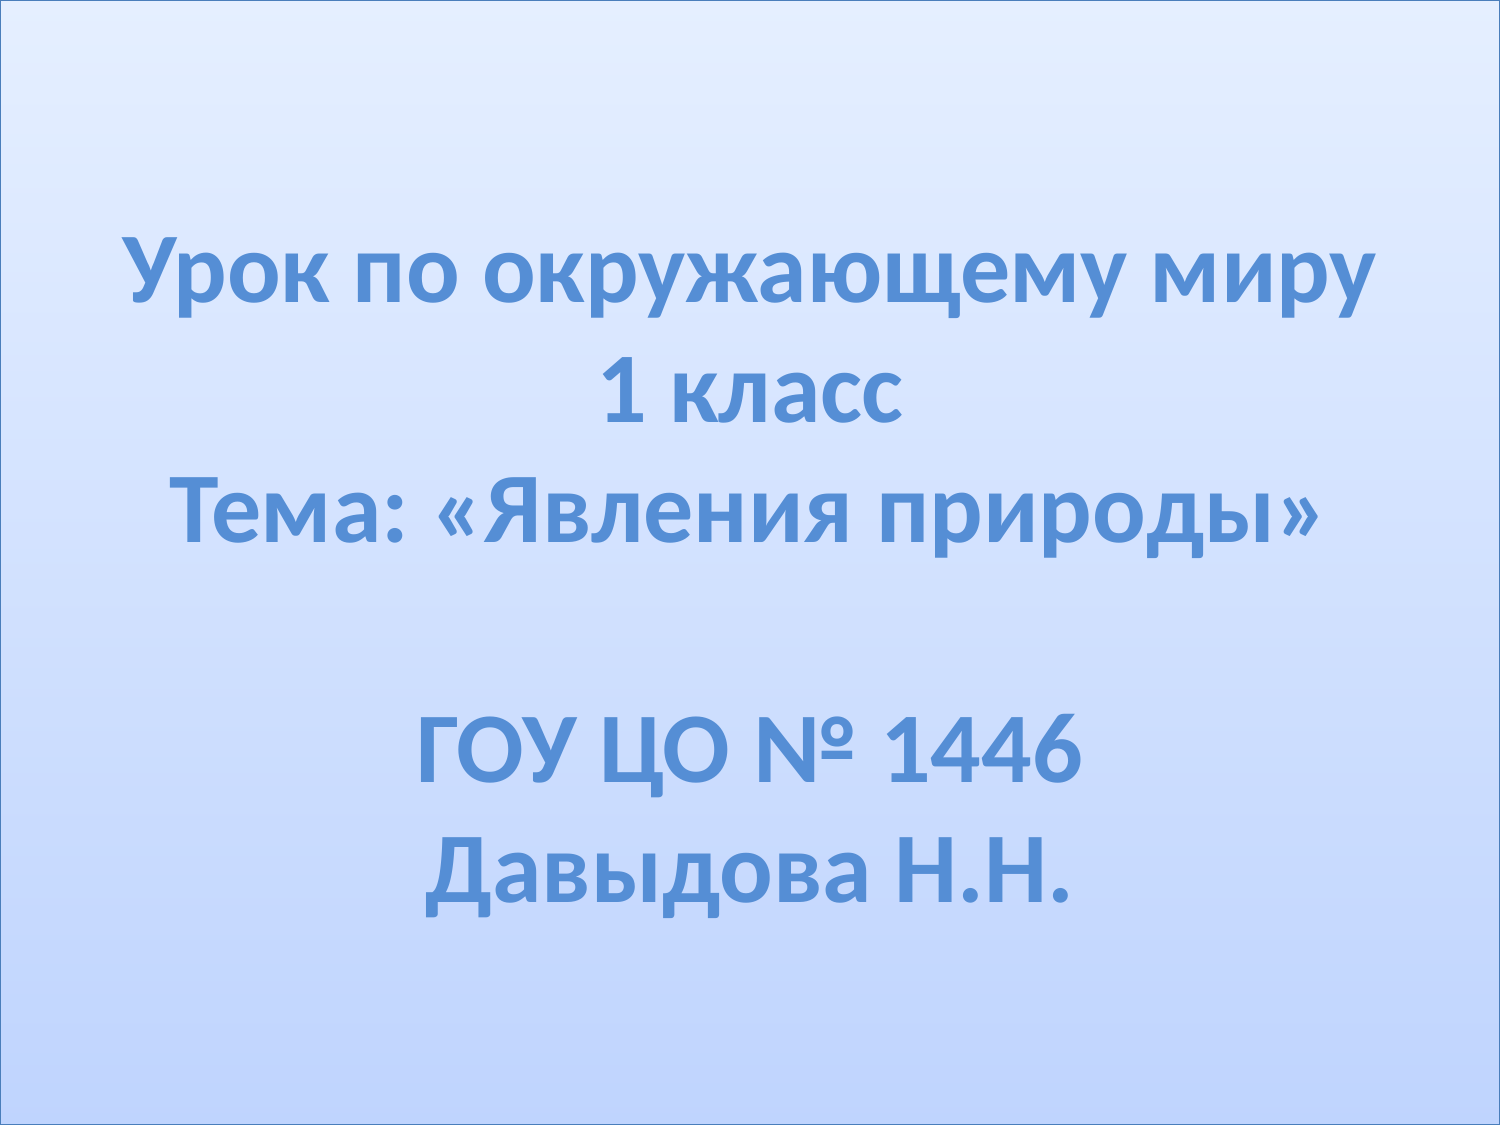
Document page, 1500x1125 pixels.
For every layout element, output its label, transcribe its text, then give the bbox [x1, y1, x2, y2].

title Урок по окружающему миру 1 класс Тема: «Явления природы» ГОУ ЦО № 1446 Давыдова Н.Н. [0, 0, 1500, 1125]
